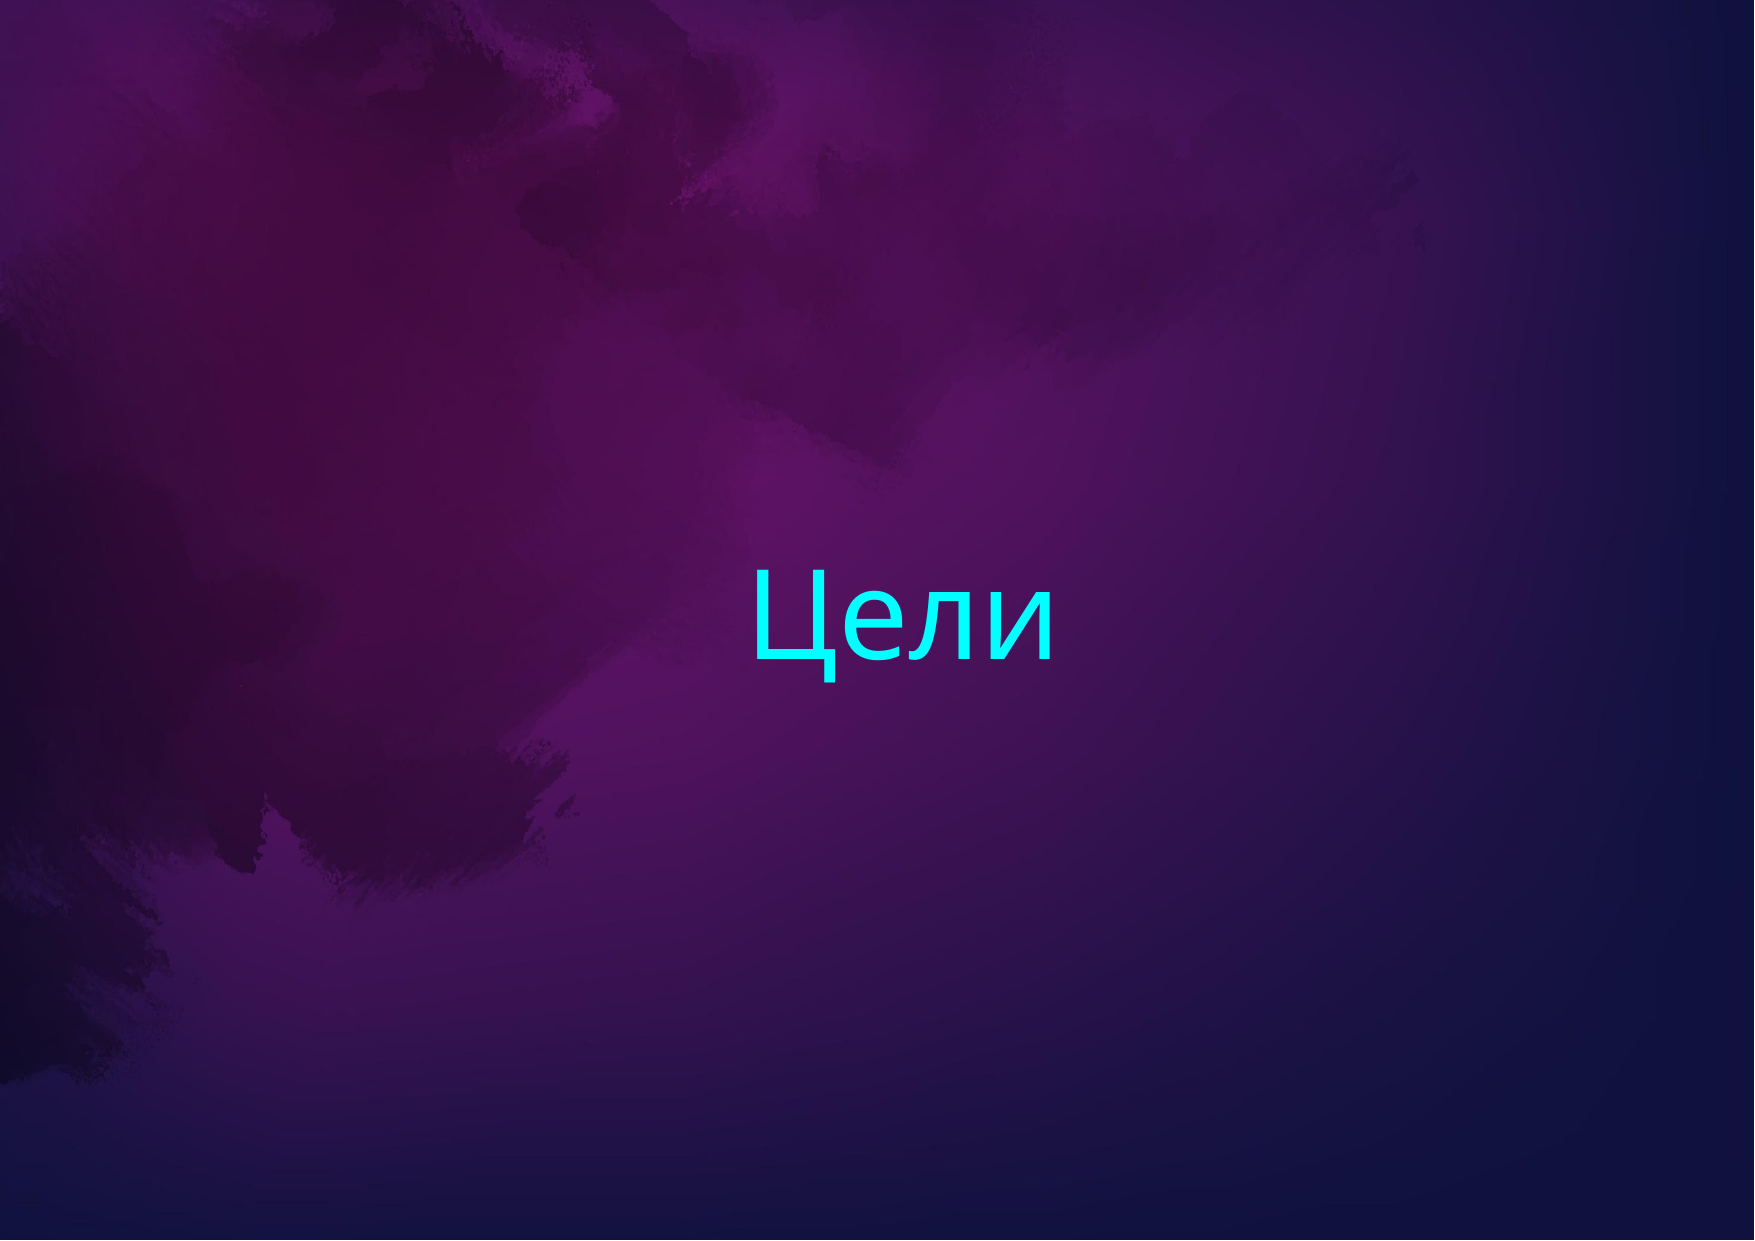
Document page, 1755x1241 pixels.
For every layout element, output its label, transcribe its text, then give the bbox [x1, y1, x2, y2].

title Цели [264, 532, 1488, 743]
picture [0, 0, 1754, 1240]
